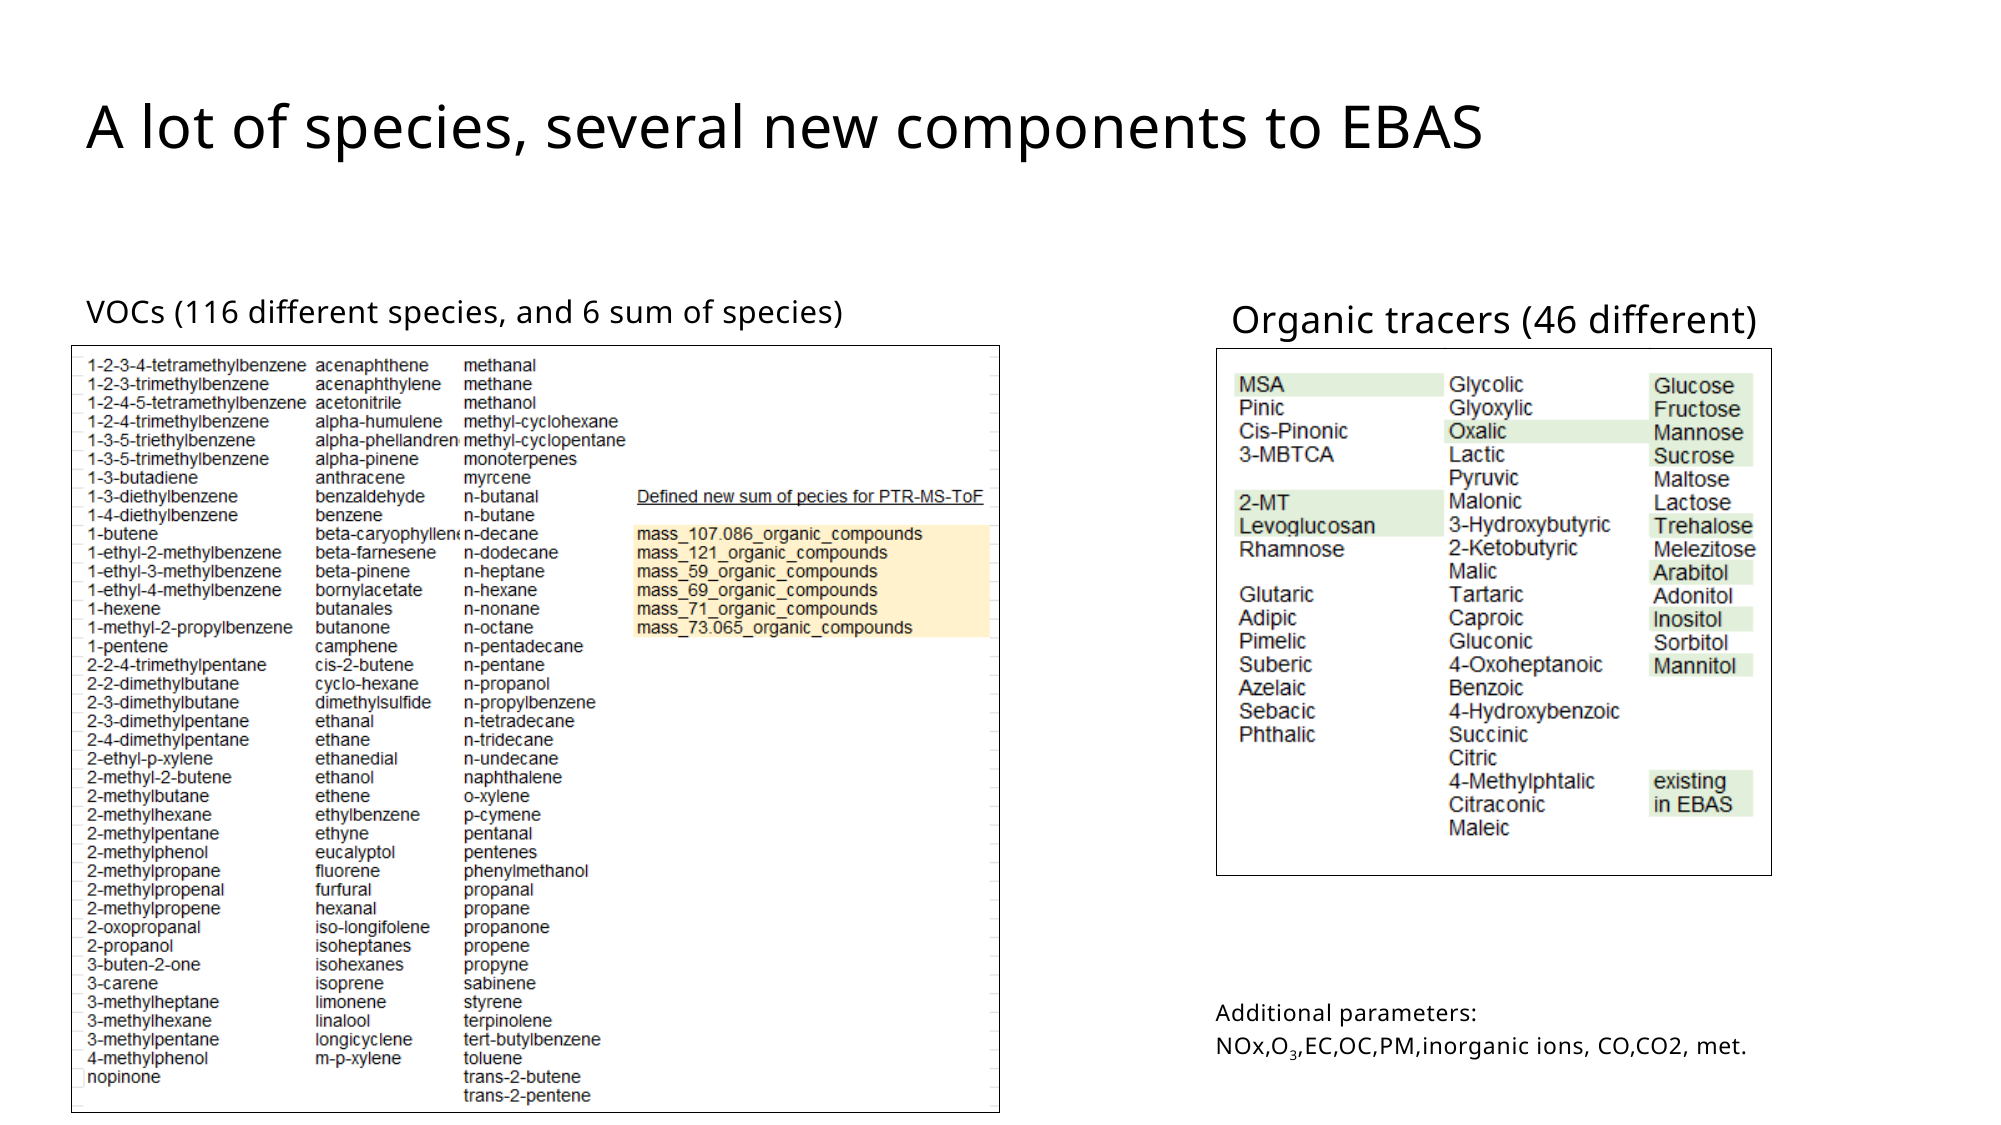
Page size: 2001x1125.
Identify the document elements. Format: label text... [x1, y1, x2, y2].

picture [71, 344, 1000, 1113]
picture [1216, 347, 1772, 876]
title A lot of species, several new components to EBAS [71, 59, 1736, 189]
list Additional parameters: NOx,O3,EC,OC,PM,inorganic ions, CO,CO2, met. [1200, 985, 1904, 1073]
list Organic tracers (46 different) [1216, 279, 1778, 351]
list VOCs (116 different species, and 6 sum of species) [71, 277, 873, 344]
